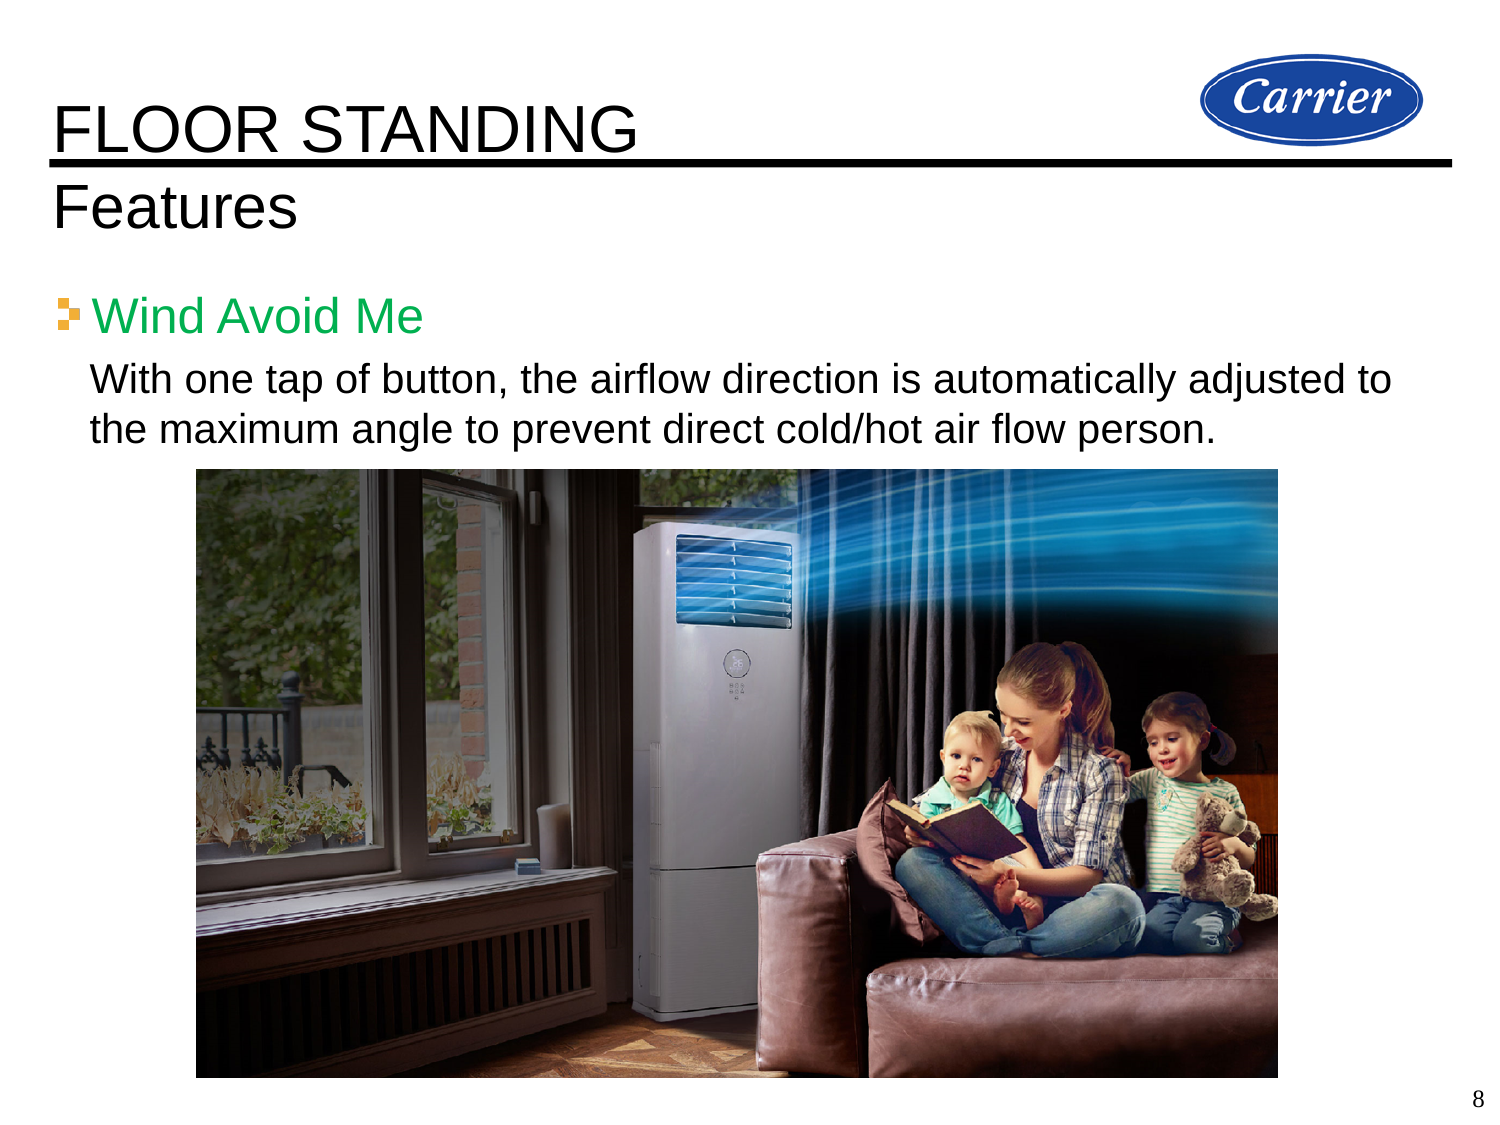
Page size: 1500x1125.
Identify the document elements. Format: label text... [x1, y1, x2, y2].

picture [1191, 45, 1431, 113]
picture [196, 469, 1278, 1079]
picture [56, 297, 80, 330]
slide_number 7 [1187, 1074, 1500, 1125]
text_box Wind Avoid Me [76, 275, 440, 343]
title FLOOR STANDING Features [37, 113, 1450, 214]
text_box With one tap of button, the airflow direction is automatically adjusted to the maximum angle to prevent direct cold/hot air flow person. [74, 343, 1452, 459]
